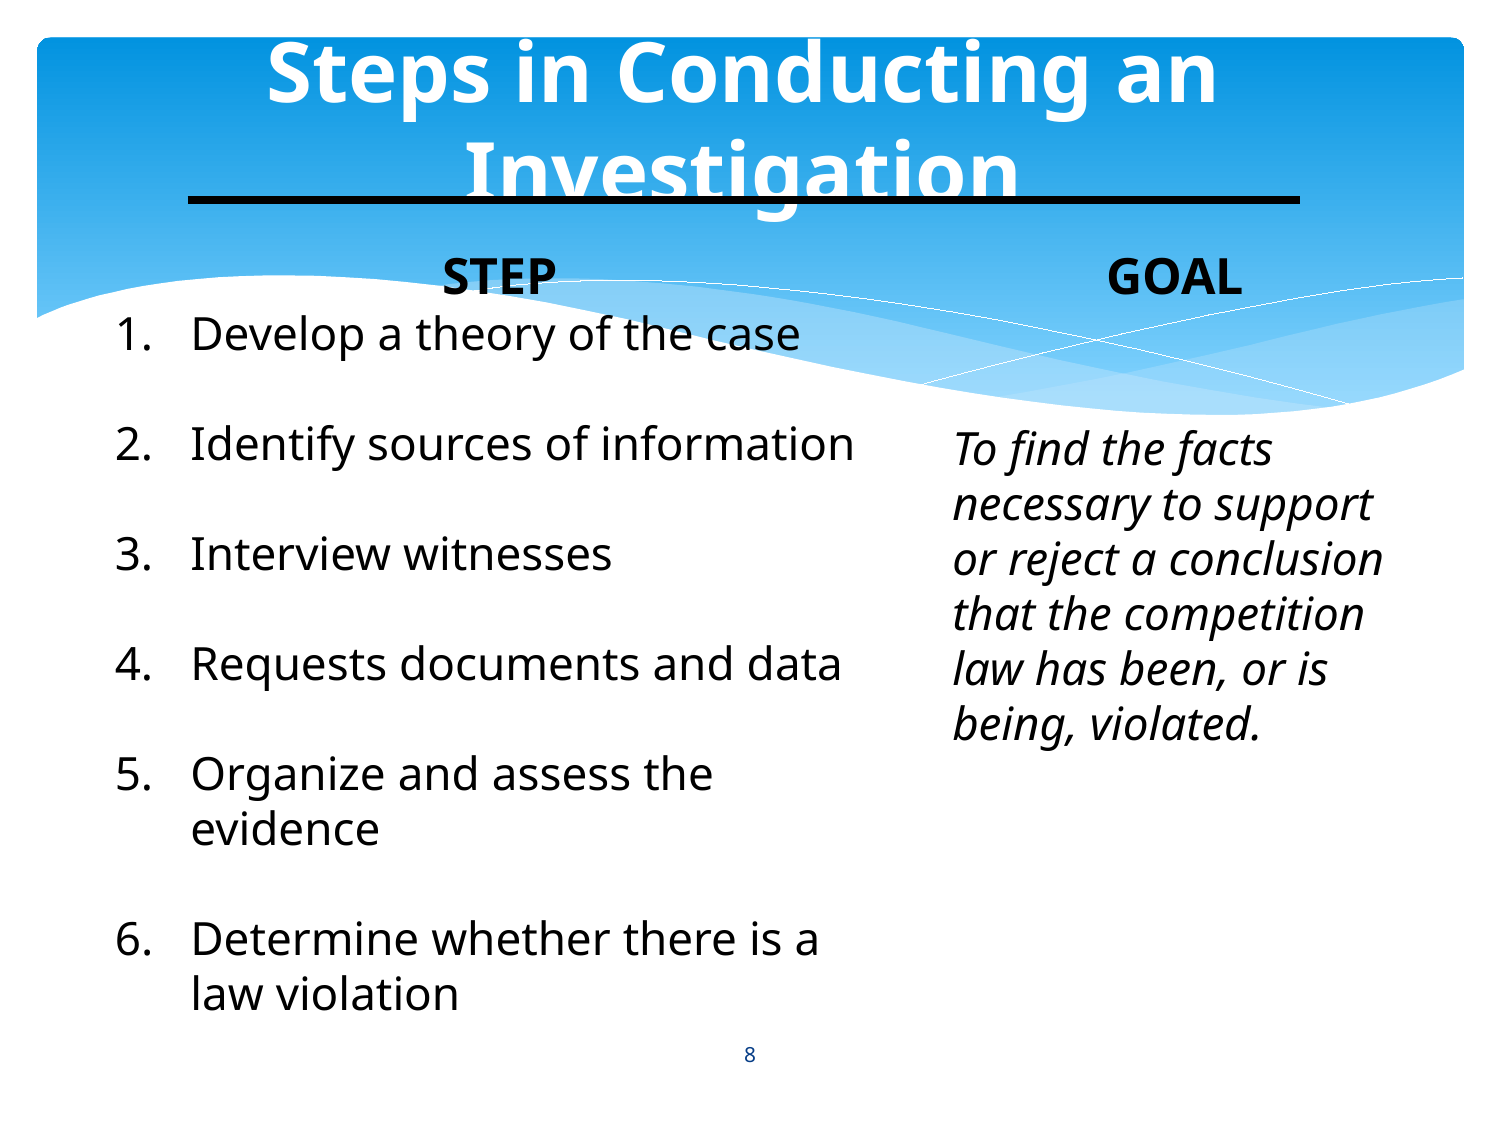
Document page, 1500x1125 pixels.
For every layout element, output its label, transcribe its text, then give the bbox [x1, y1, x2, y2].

text_box STEP Develop a theory of the case Identify sources of information Interview witnesses Requests documents and data Organize and assess the evidence 6. Determine whether there is a law violation [99, 237, 900, 1027]
title Steps in Conducting an Investigation [18, 24, 1469, 213]
text_box GOAL To find the facts necessary to support or reject a conclusion that the competition law has been, or is being, violated. [937, 237, 1413, 843]
slide_number 8 [654, 1027, 846, 1086]
